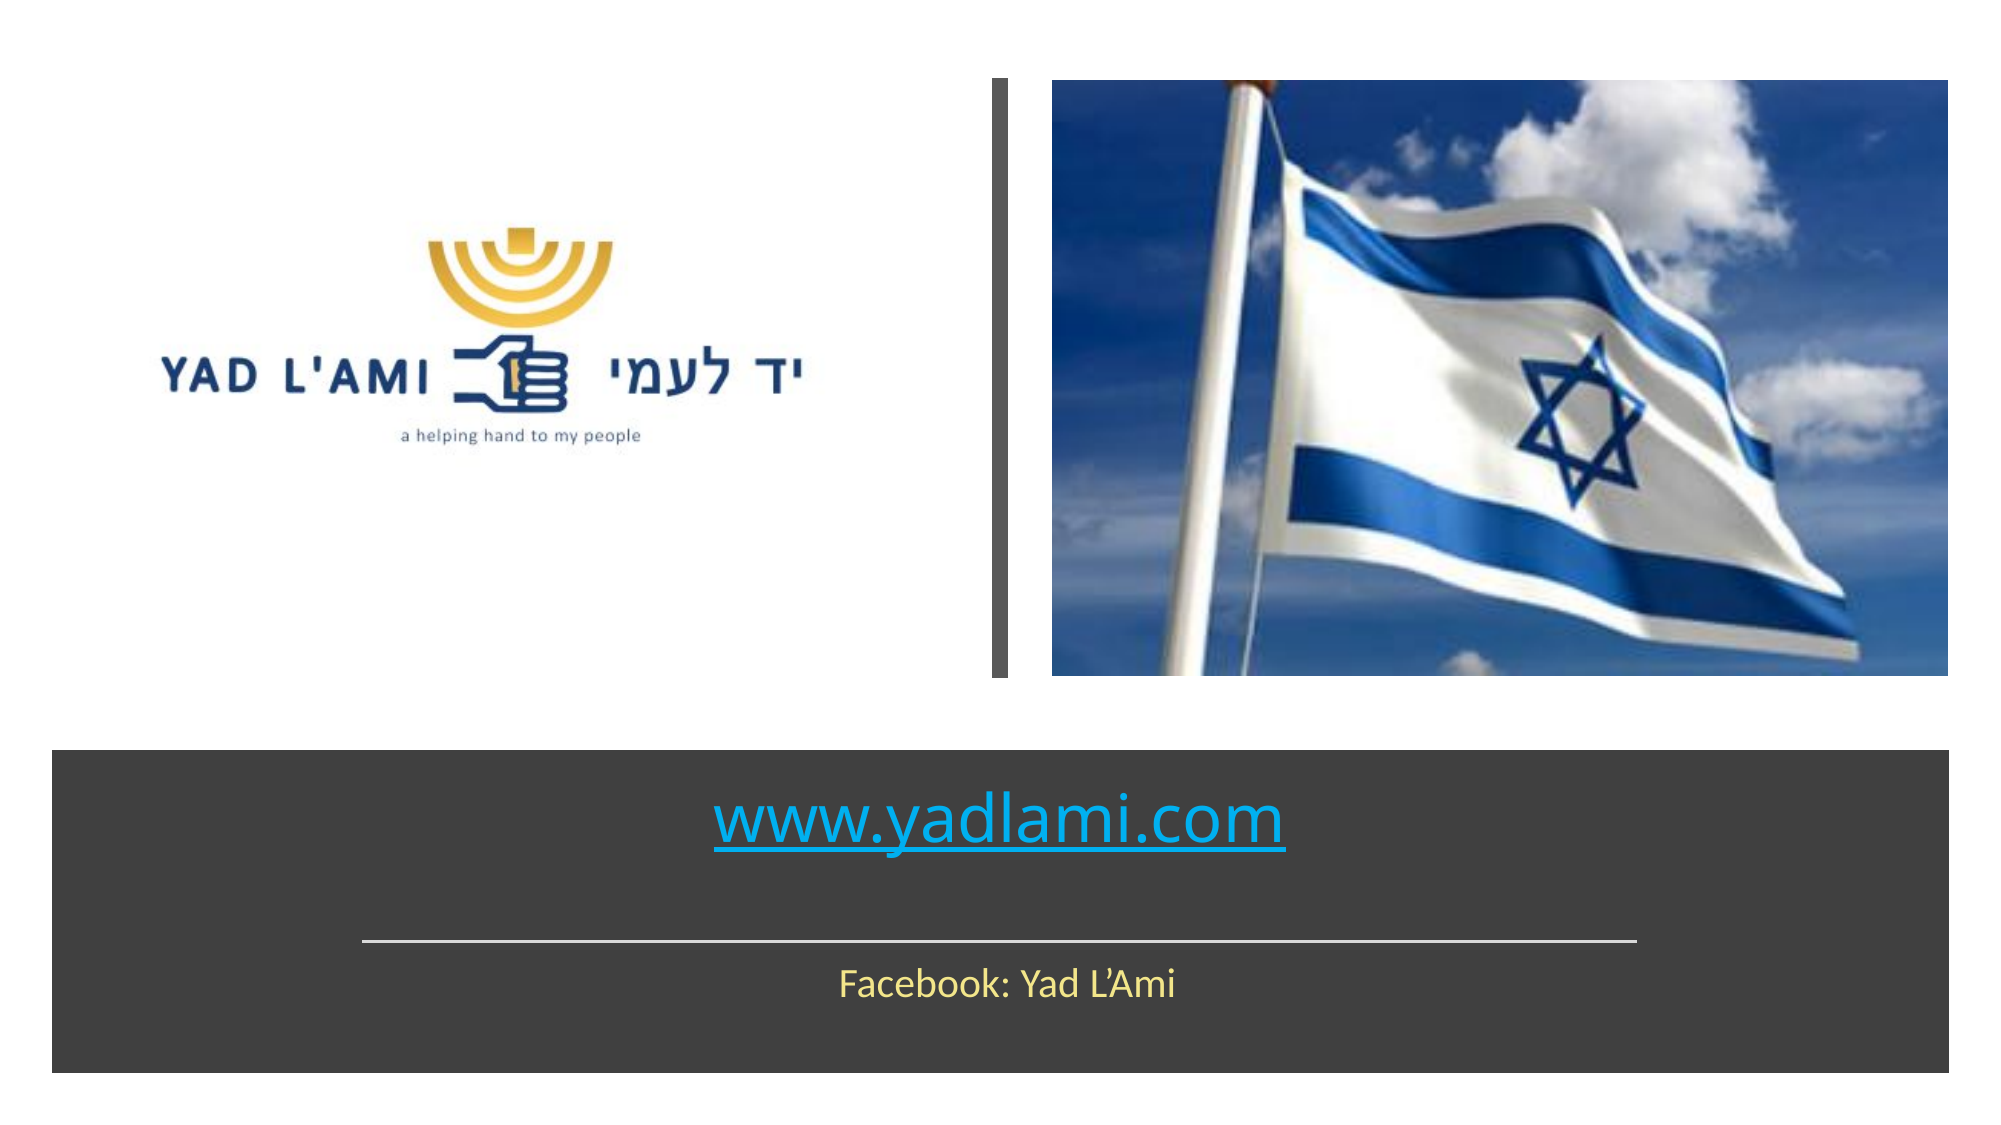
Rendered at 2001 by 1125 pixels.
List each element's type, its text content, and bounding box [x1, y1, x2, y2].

picture [113, 50, 887, 707]
text_box [61, 759, 1939, 1064]
list Facebook: Yad L’Ami [219, 954, 1720, 1023]
title www.yadlami.com [86, 762, 1914, 933]
picture [1052, 80, 1948, 676]
